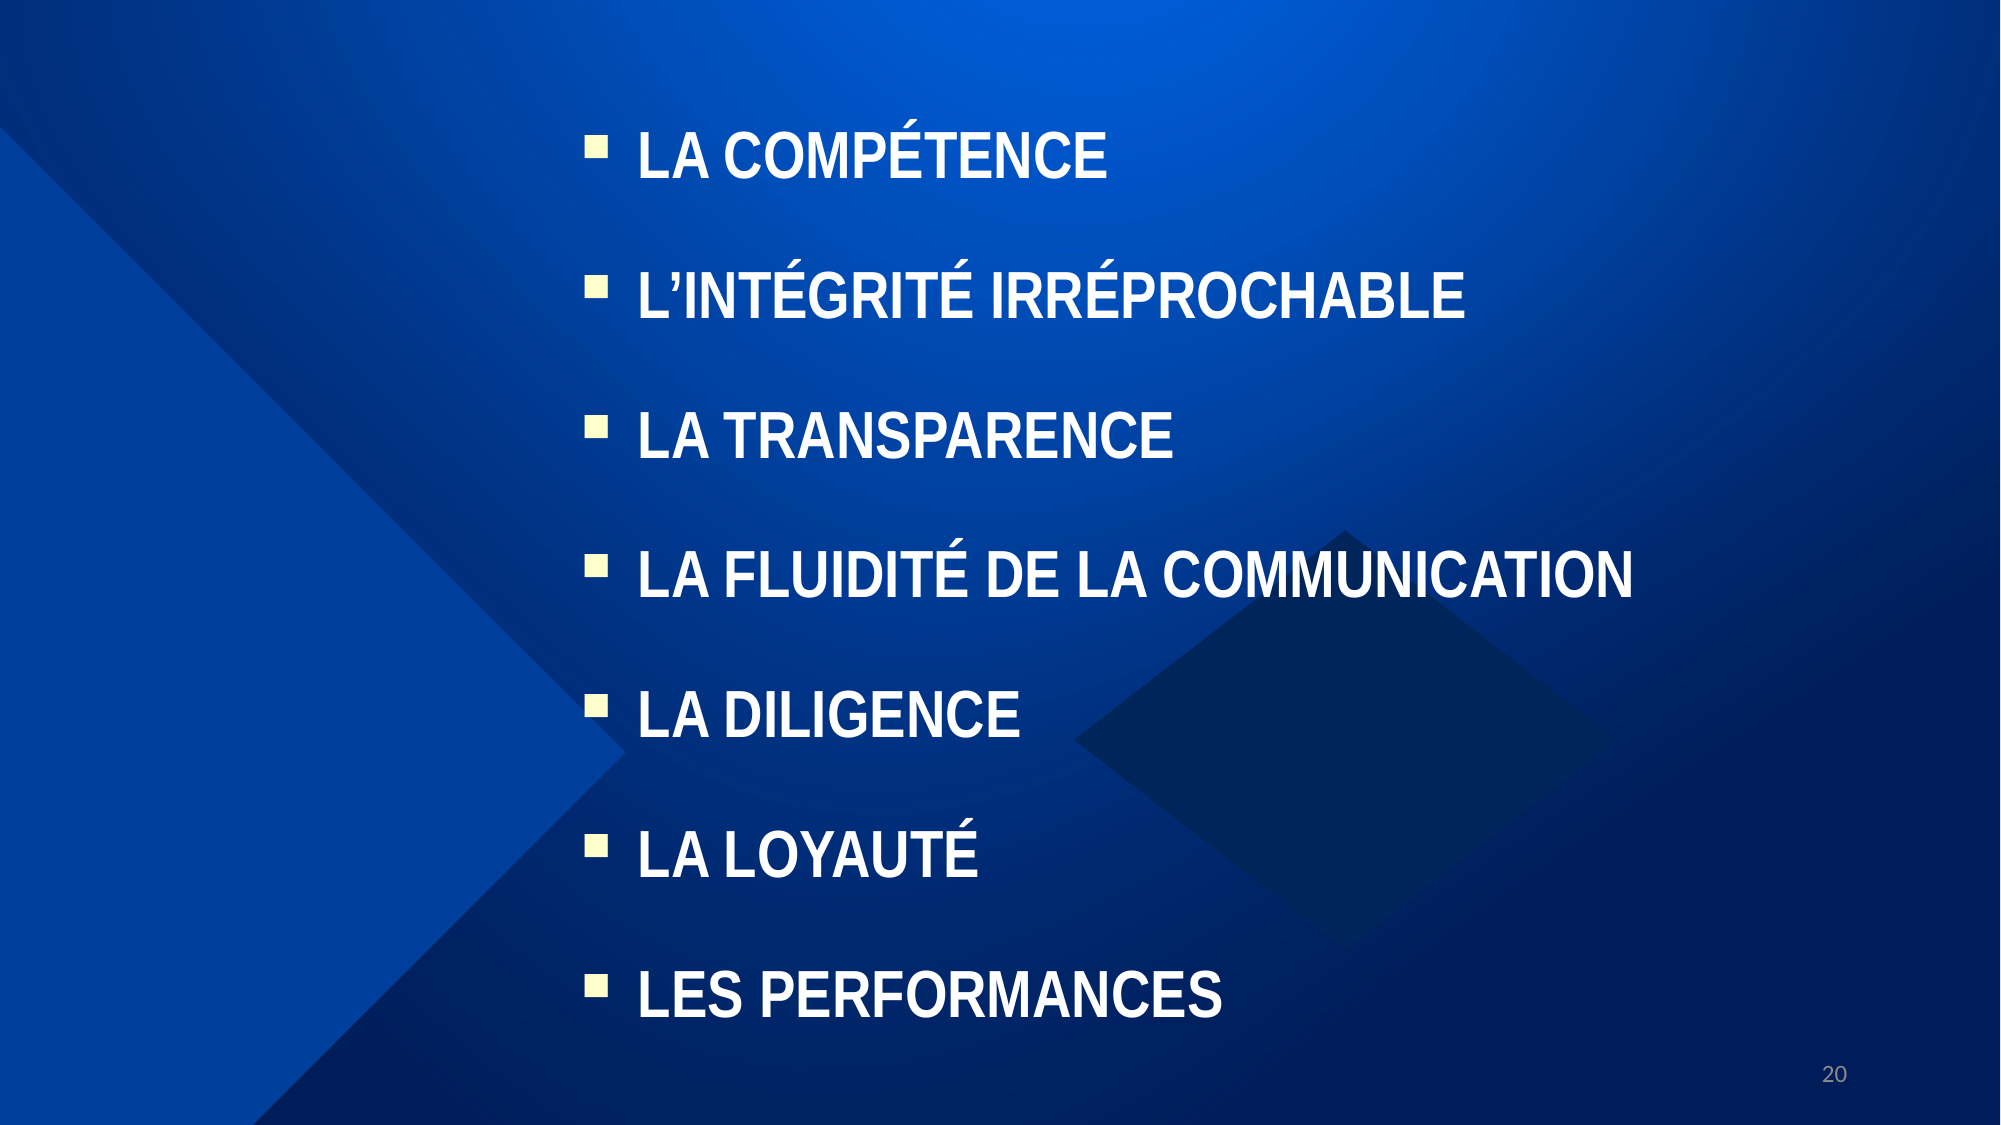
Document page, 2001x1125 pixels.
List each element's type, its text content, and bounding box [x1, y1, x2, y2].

picture [0, 0, 2001, 1125]
text_box LA COMPÉTENCE L’INTÉGRITÉ IRRÉPROCHABLE LA TRANSPARENCE LA FLUIDITÉ DE LA COMMUNICATION LA DILIGENCE LA LOYAUTÉ LES PERFORMANCES [566, 104, 1809, 1039]
slide_number 20 [1412, 1042, 1863, 1103]
